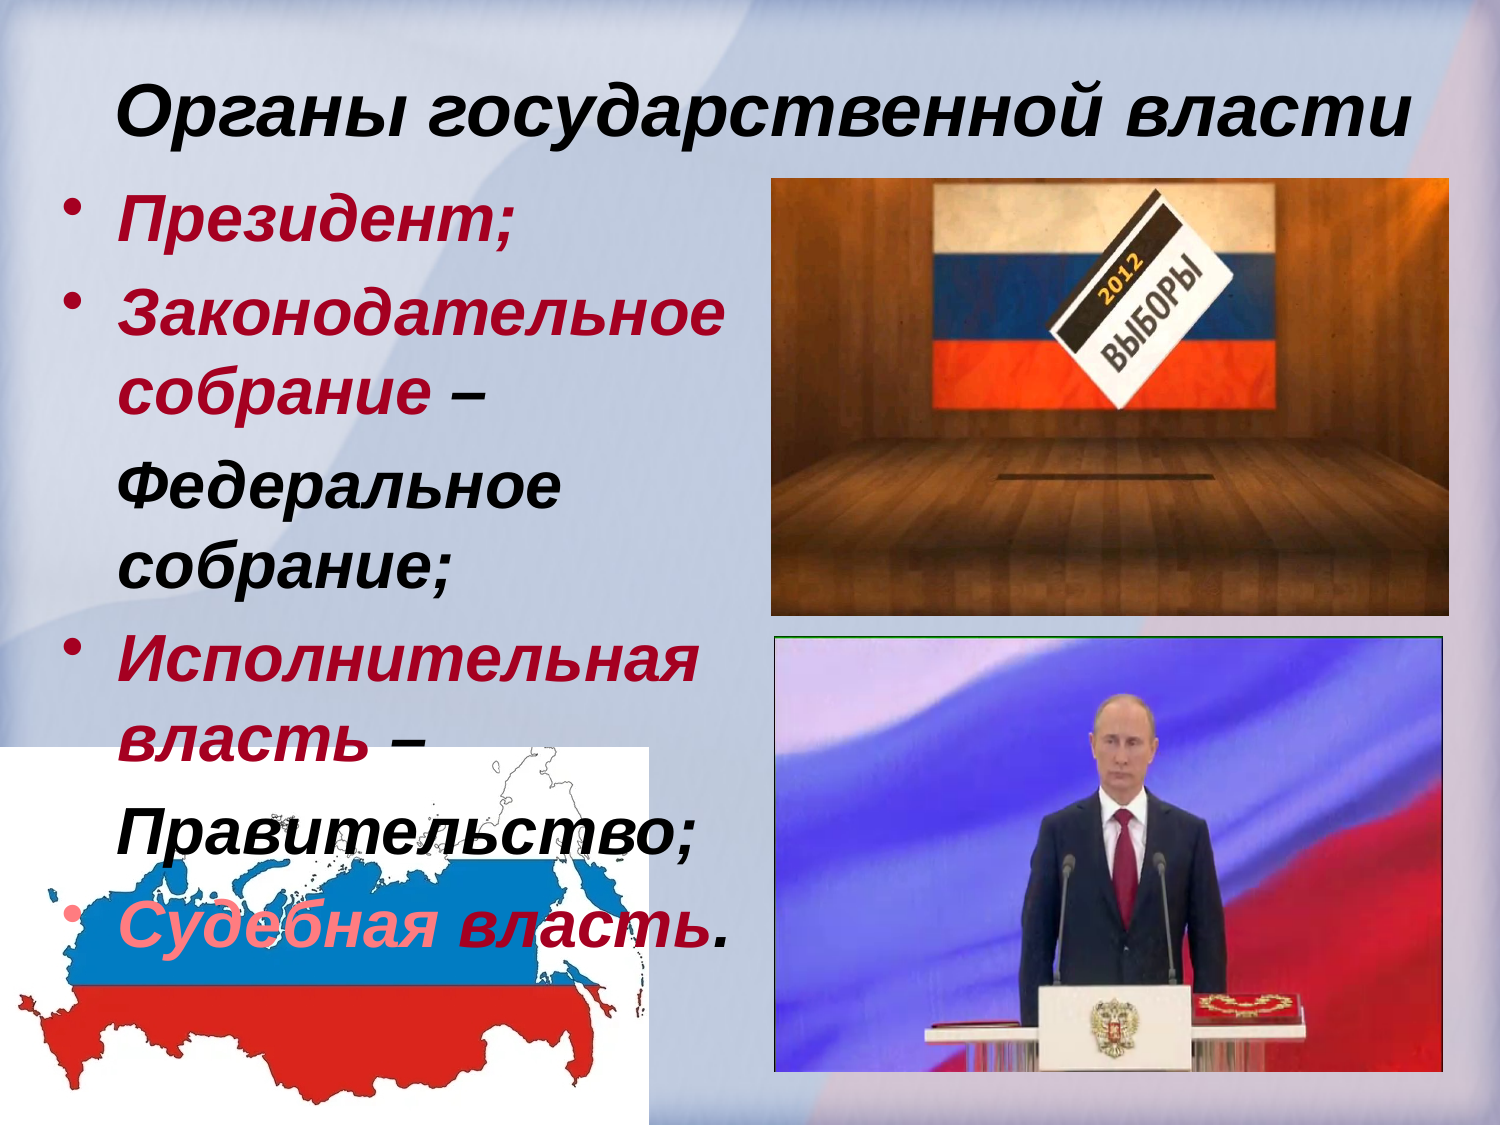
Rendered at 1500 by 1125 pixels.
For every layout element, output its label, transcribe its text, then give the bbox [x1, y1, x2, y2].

title Органы государственной власти [46, 45, 1482, 168]
list Президент; Законодательное собрание – Федеральное собрание; Исполнительная власть – Правительство; Судебная власть. [46, 167, 904, 1005]
picture [0, 0, 1500, 1125]
